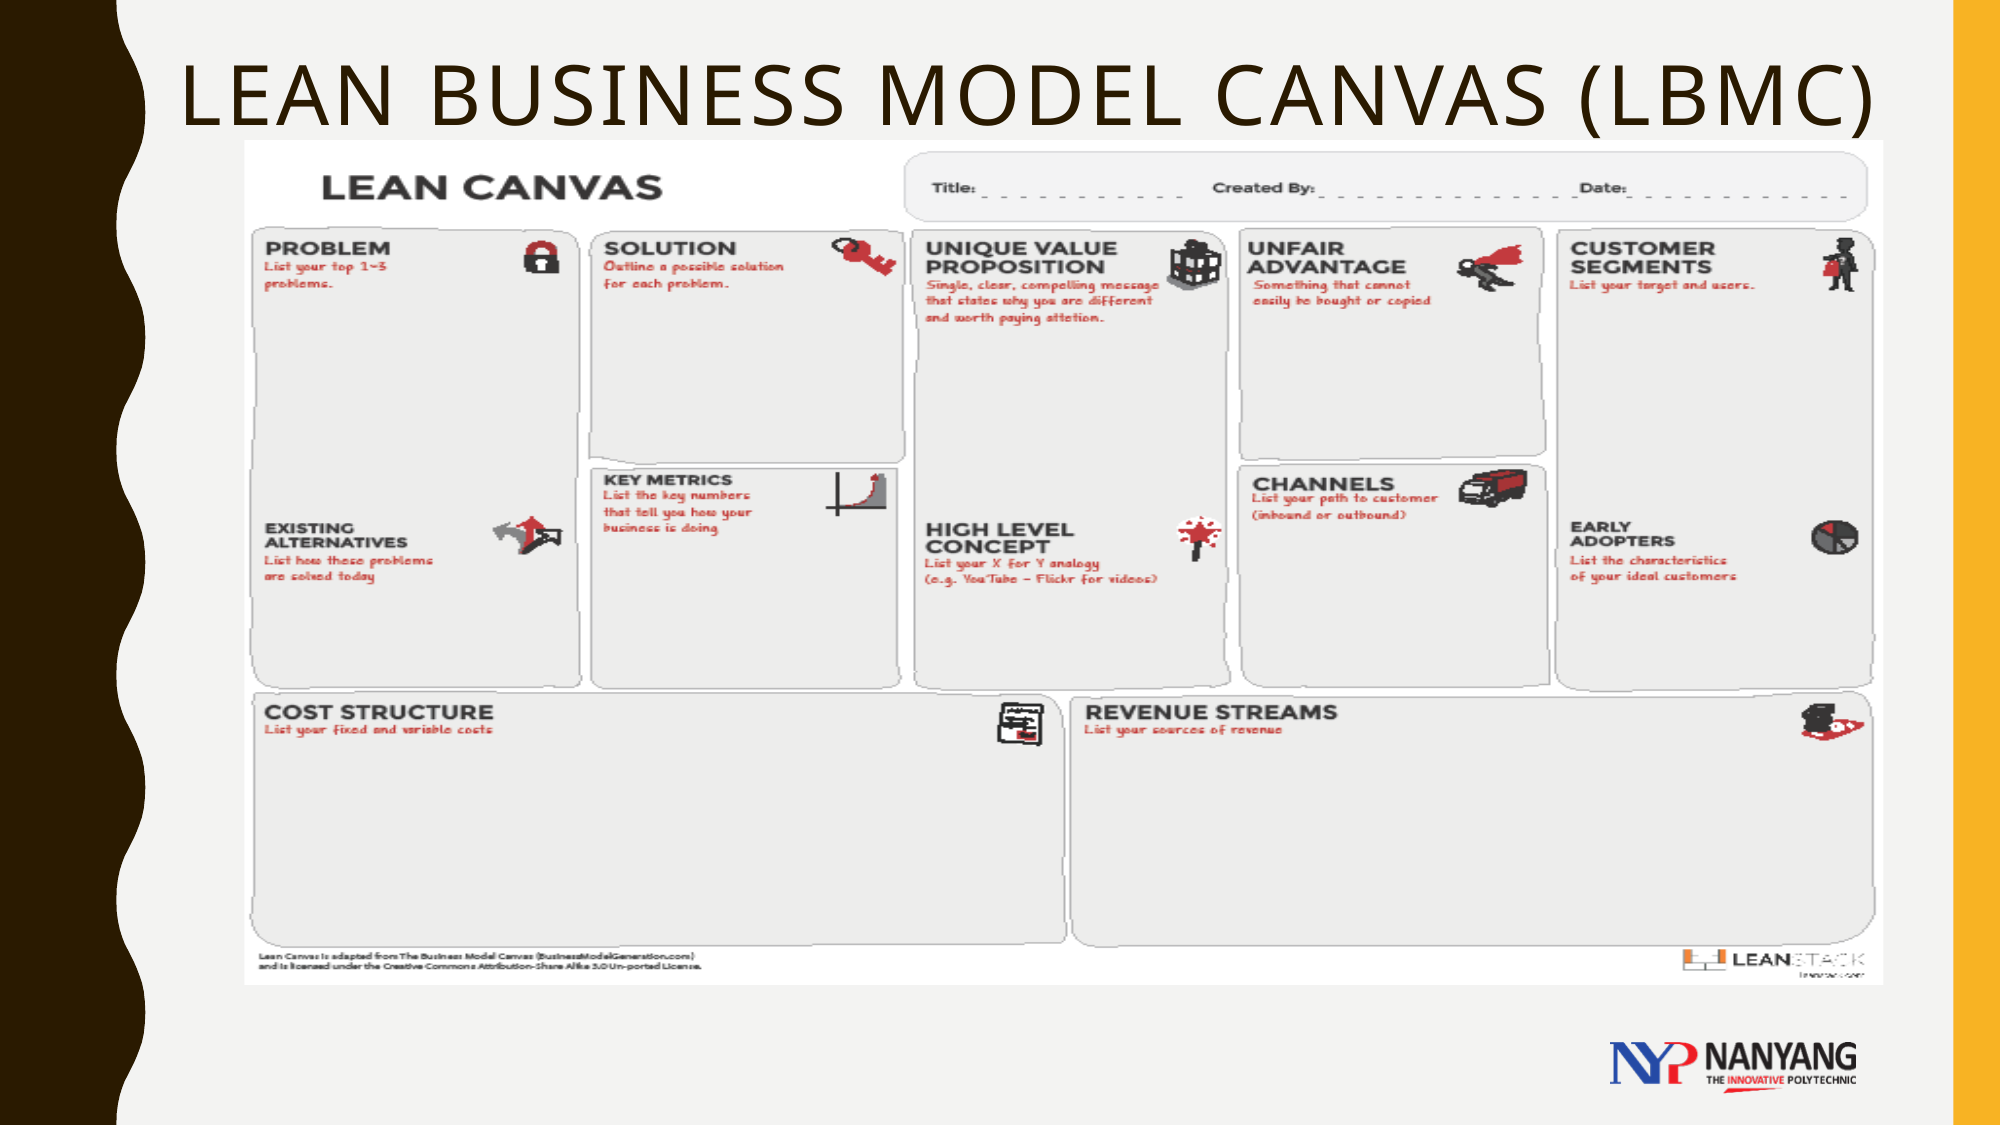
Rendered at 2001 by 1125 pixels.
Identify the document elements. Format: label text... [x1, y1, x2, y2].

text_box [244, 140, 1884, 985]
title Lean Business Model Canvas (LBMC) [163, 46, 1964, 234]
picture [1610, 1042, 1856, 1094]
